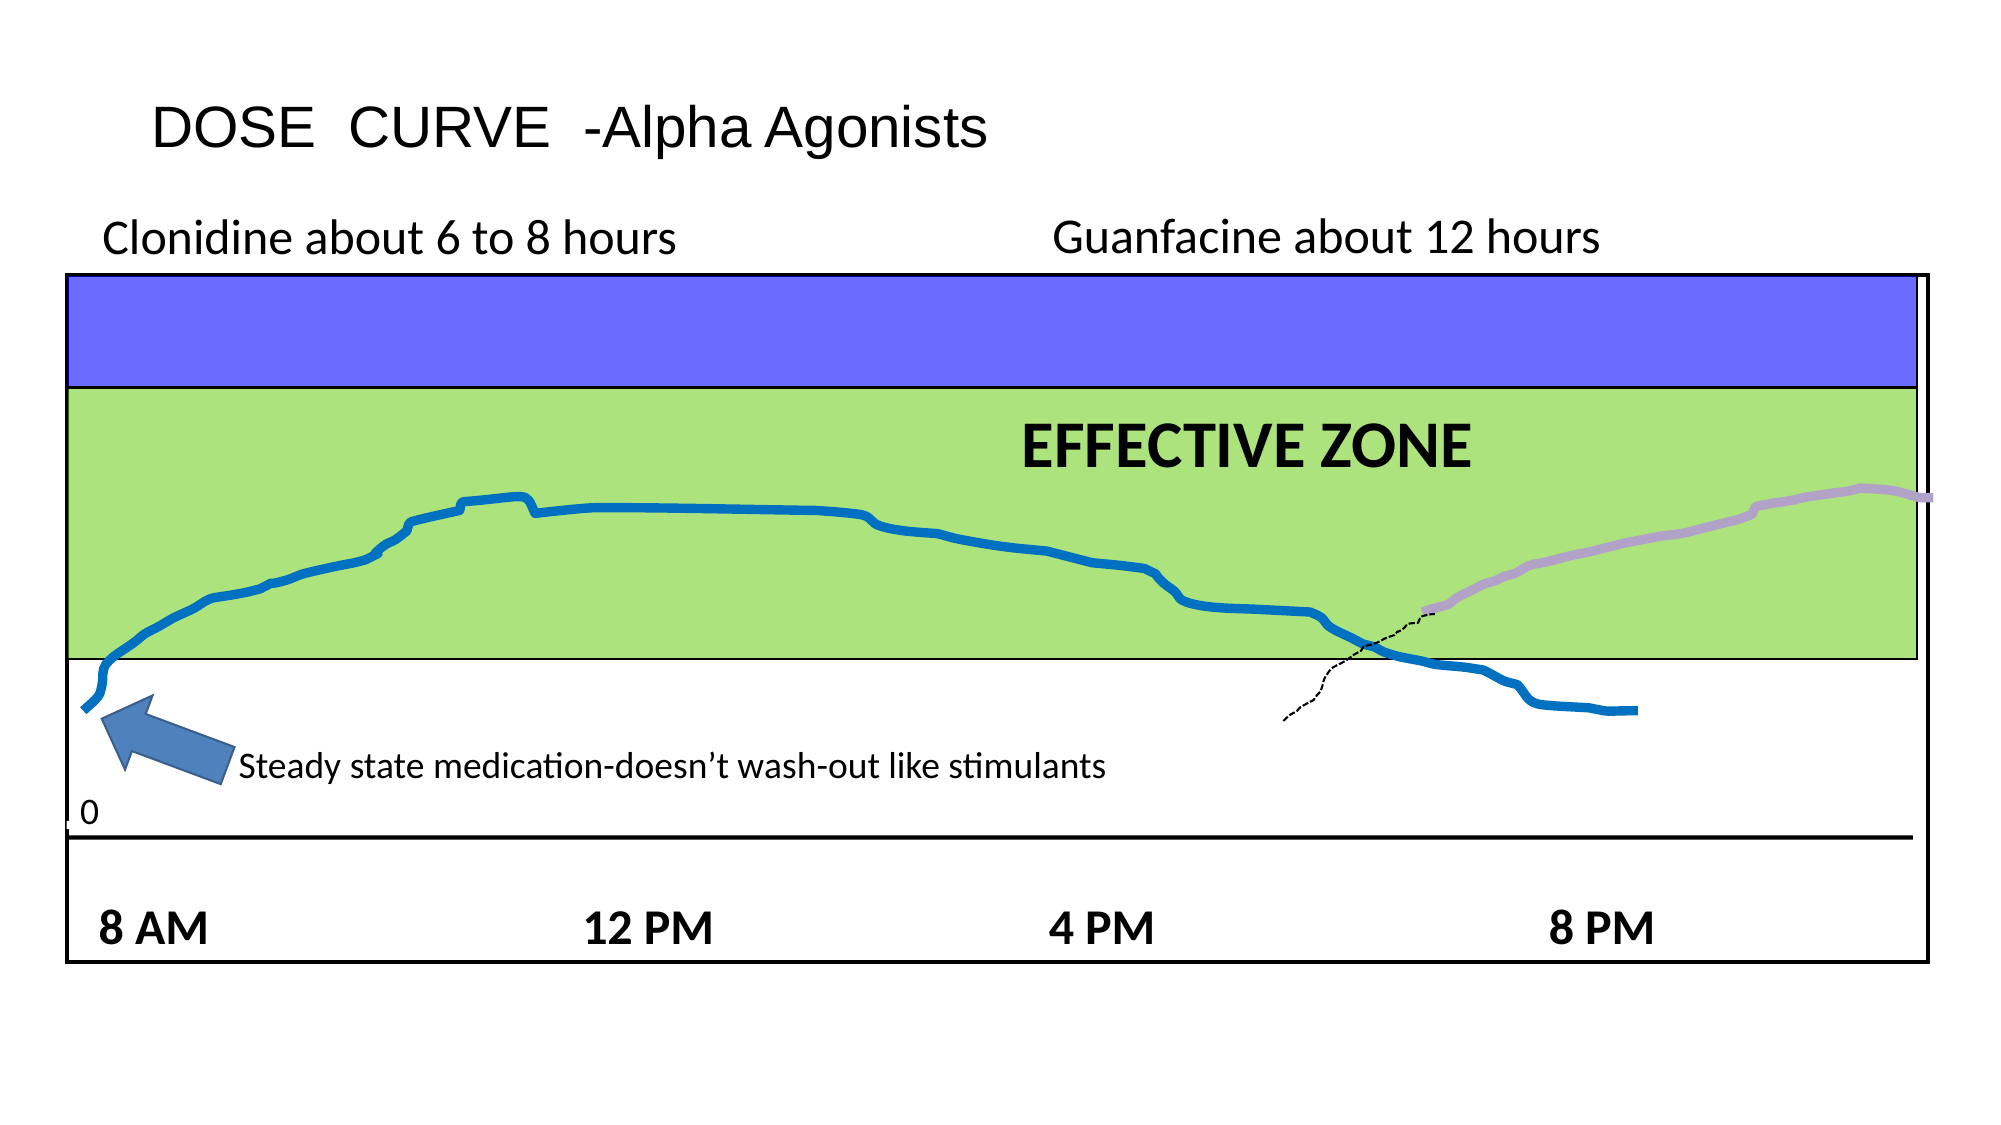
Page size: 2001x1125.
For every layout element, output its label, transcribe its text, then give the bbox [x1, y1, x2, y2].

text_box [66, 275, 1917, 388]
text_box [1917, 275, 1928, 497]
text_box [1299, 651, 1638, 712]
title DOSE CURVE -Alpha Agonists [136, 59, 1887, 198]
text_box 8 PM [1533, 887, 1671, 962]
text_box 12 PM [567, 887, 730, 962]
text_box [1422, 488, 1934, 612]
text_box [1283, 614, 1435, 721]
text_box EFFECTIVE ZONE [1007, 393, 1489, 488]
text_box [66, 500, 1928, 962]
text_box Steady state medication-doesn’t wash-out like stimulants [223, 733, 1123, 794]
text_box 4 PM [1033, 887, 1171, 962]
text_box [66, 388, 1917, 660]
text_box [83, 496, 1367, 711]
text_box [167, 909, 328, 985]
text_box Clonidine about 6 to 8 hours [87, 197, 692, 273]
text_box 8 AM [83, 887, 225, 962]
text_box Guanfacine about 12 hours [1037, 195, 1616, 271]
text_box [100, 693, 223, 786]
text_box 0 [65, 779, 114, 840]
